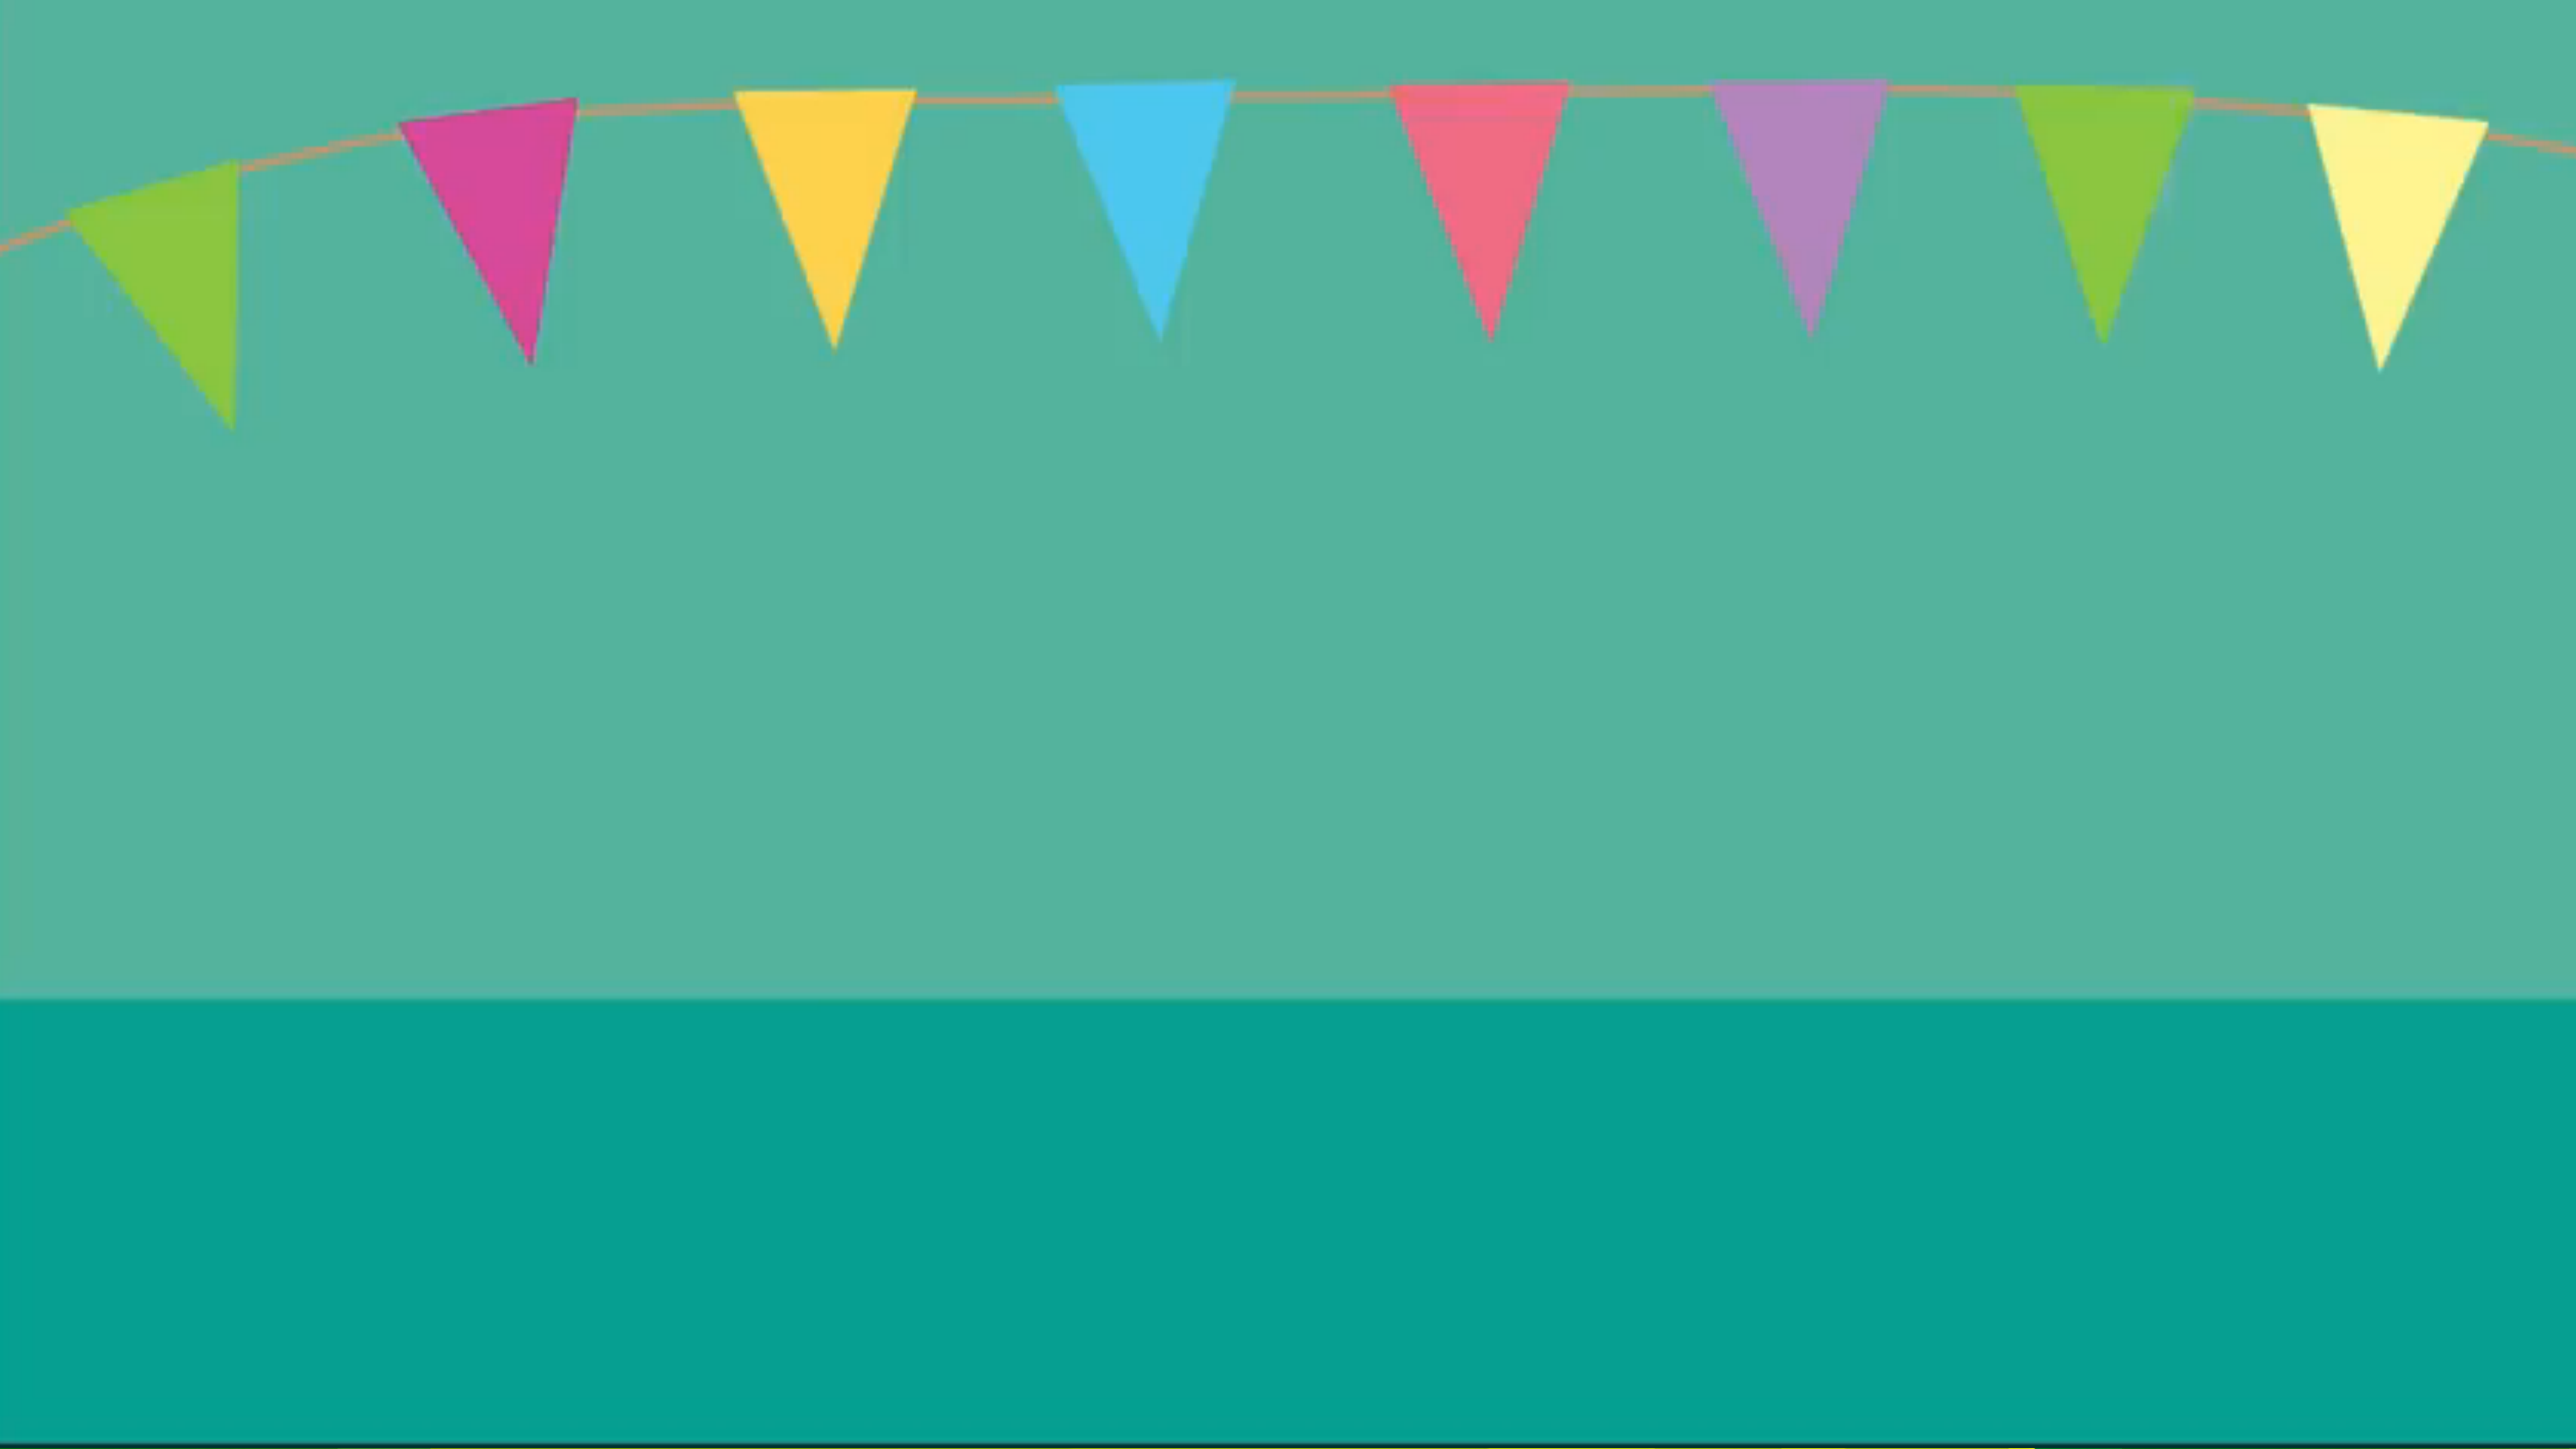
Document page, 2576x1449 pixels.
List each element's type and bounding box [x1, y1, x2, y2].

text_box [0, 0, 2576, 1449]
